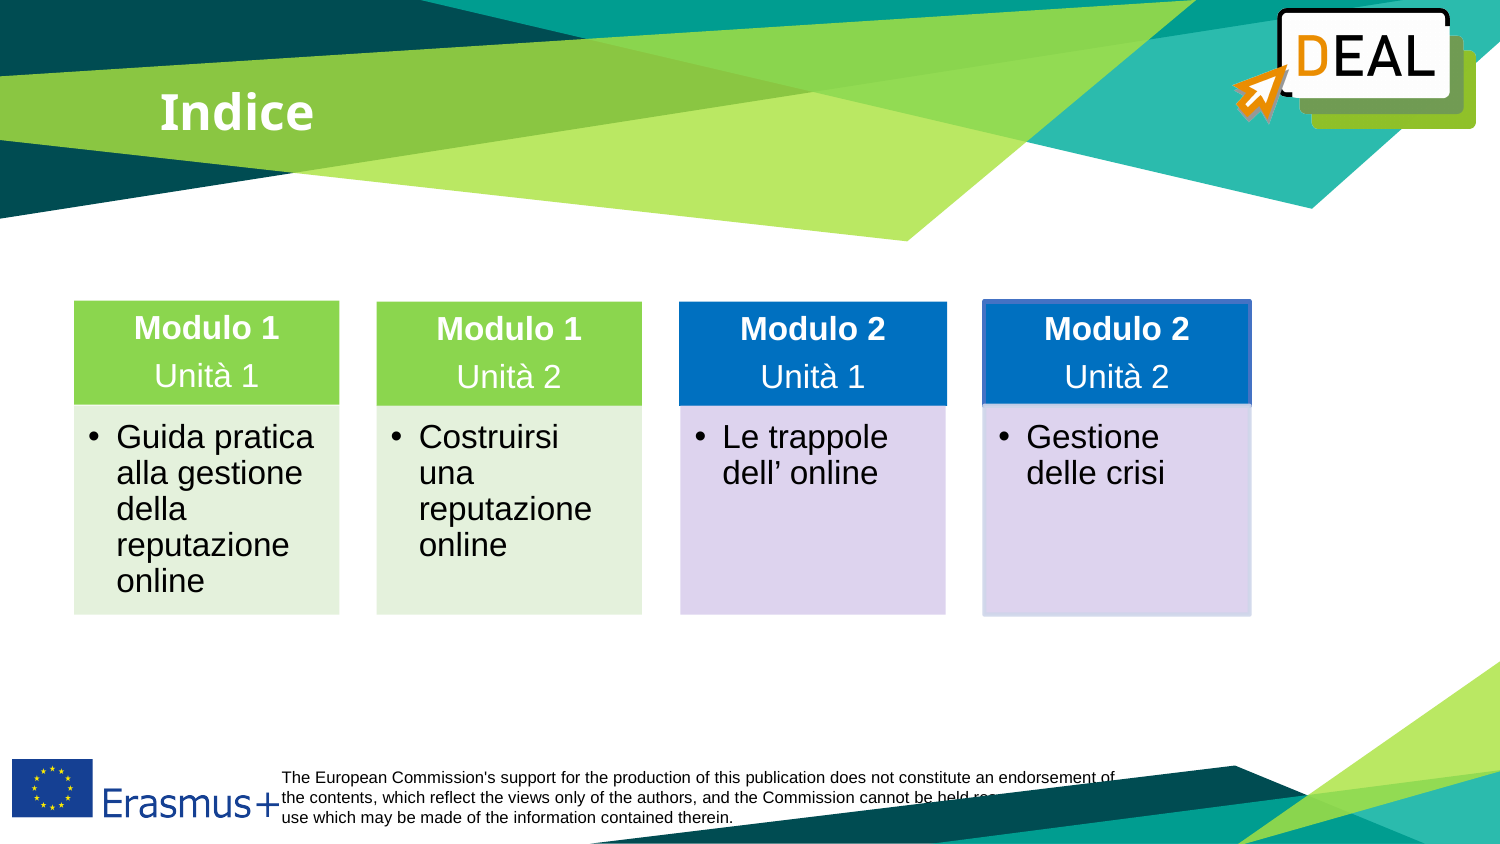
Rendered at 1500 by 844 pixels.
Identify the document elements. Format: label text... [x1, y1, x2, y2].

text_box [73, 160, 1251, 756]
title Indice [145, 65, 1355, 206]
picture [12, 759, 279, 818]
picture [1232, 8, 1476, 129]
